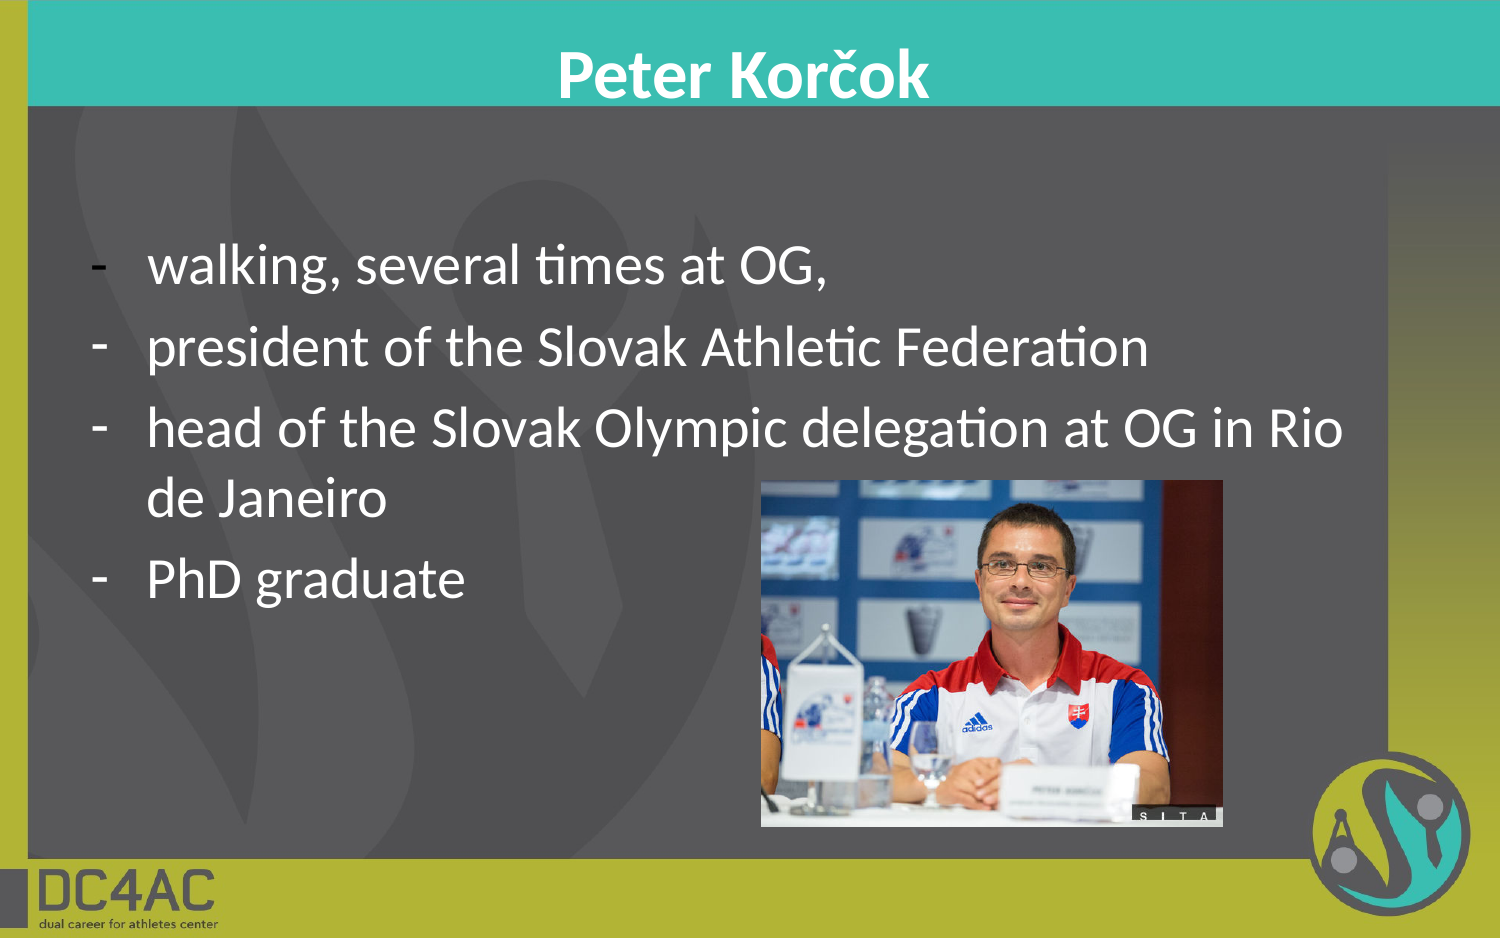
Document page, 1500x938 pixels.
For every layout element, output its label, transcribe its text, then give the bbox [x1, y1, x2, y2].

title Peter Korčok [76, 19, 1427, 121]
picture [0, 0, 1500, 938]
list - walking, several times at OG, president of the Slovak Athletic Federation head of the Slovak Olympic delegation at OG in Rio de Janeiro PhD graduate [75, 218, 1425, 838]
